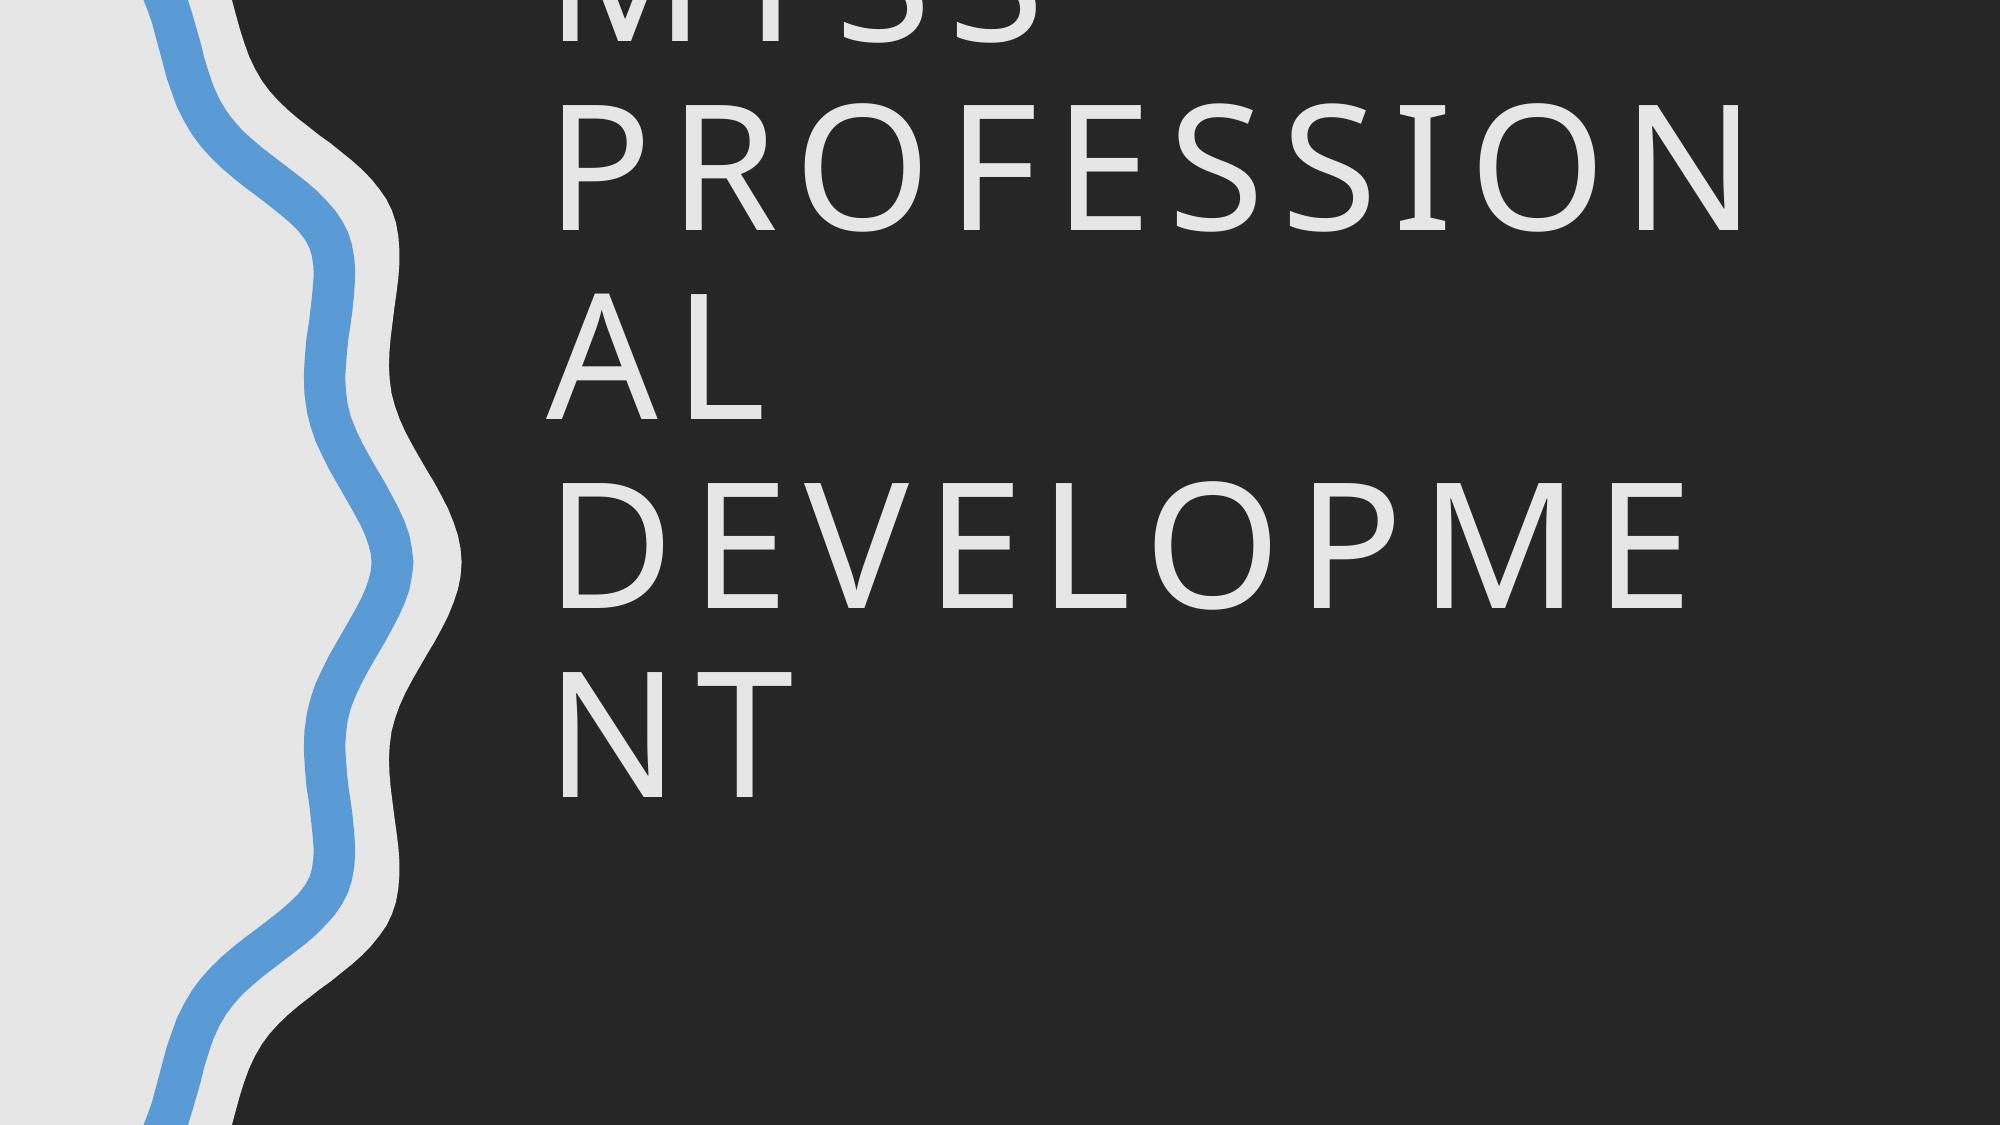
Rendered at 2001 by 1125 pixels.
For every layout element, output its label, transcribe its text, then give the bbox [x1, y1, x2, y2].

title MTSS Professional Development [531, 176, 1875, 843]
